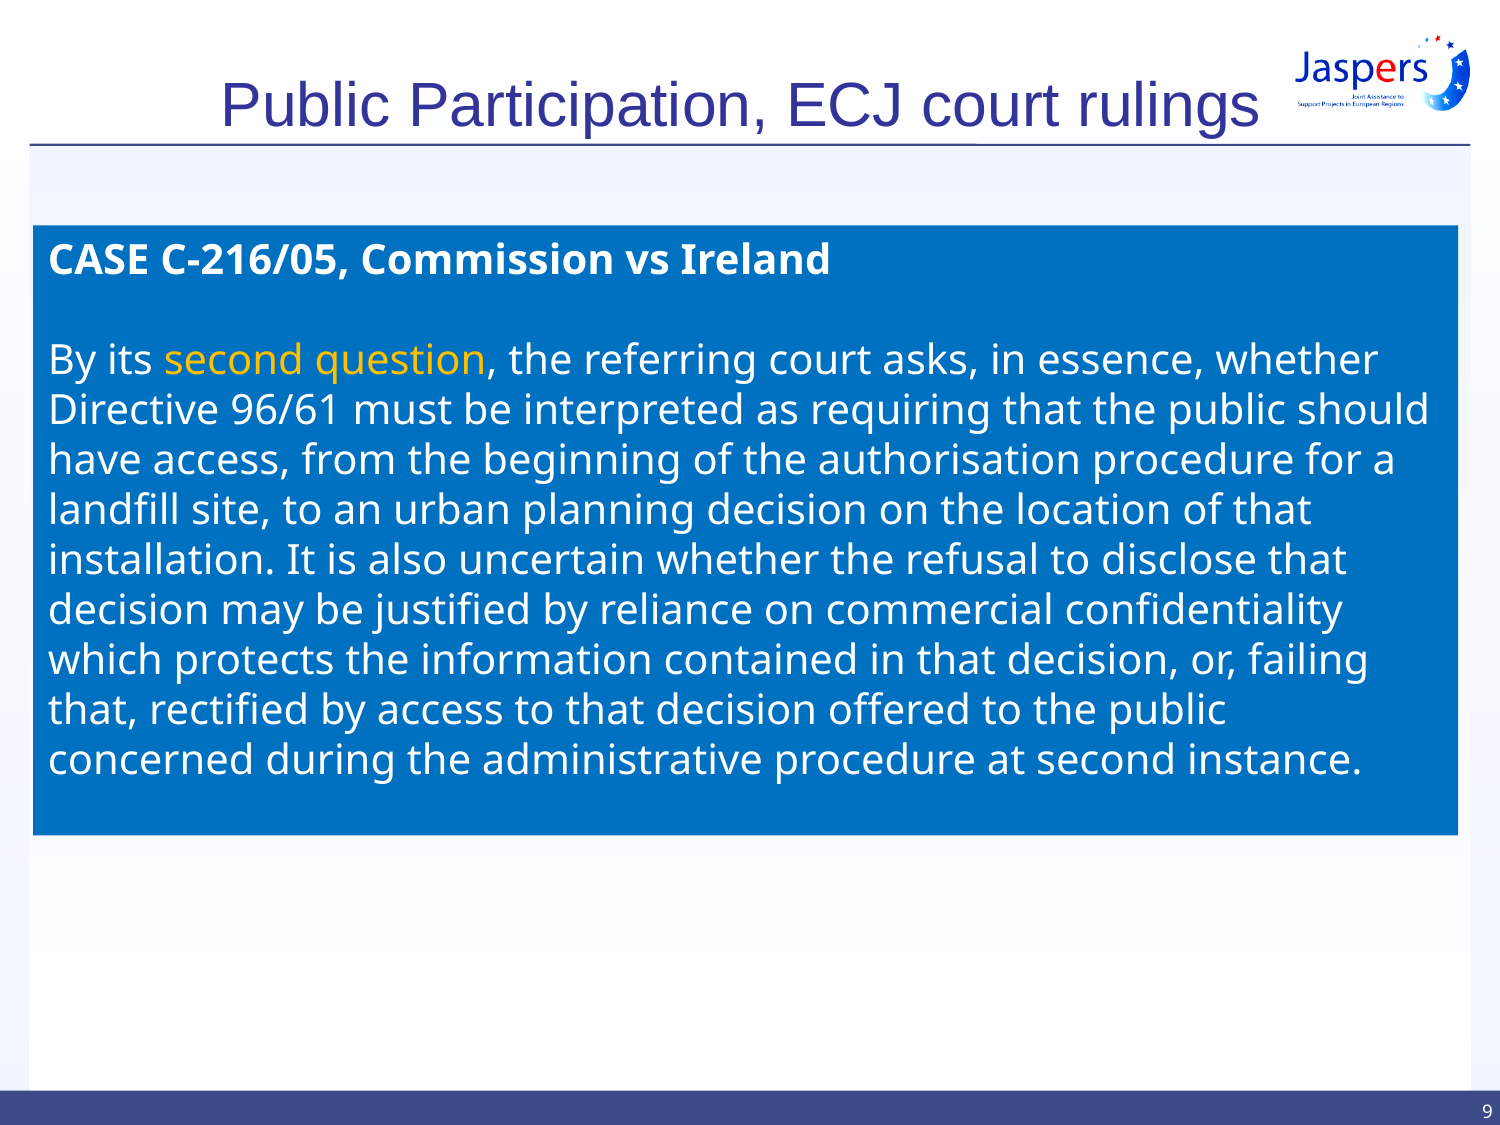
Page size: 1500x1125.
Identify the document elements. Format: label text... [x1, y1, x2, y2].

text_box CASE C-216/05, Commission vs Ireland By its second question, the referring court asks, in essence, whether Directive 96/61 must be interpreted as requiring that the public should have access, from the beginning of the authorisation procedure for a landfill site, to an urban planning decision on the location of that installation. It is also uncertain whether the refusal to disclose that decision may be justified by reliance on commercial confidentiality which protects the information contained in that decision, or, failing that, rectified by access to that decision offered to the public concerned during the administrative procedure at second instance. [33, 225, 1459, 836]
slide_number 9 [1195, 1092, 1500, 1125]
title Public Participation, ECJ court rulings [37, 0, 1446, 136]
